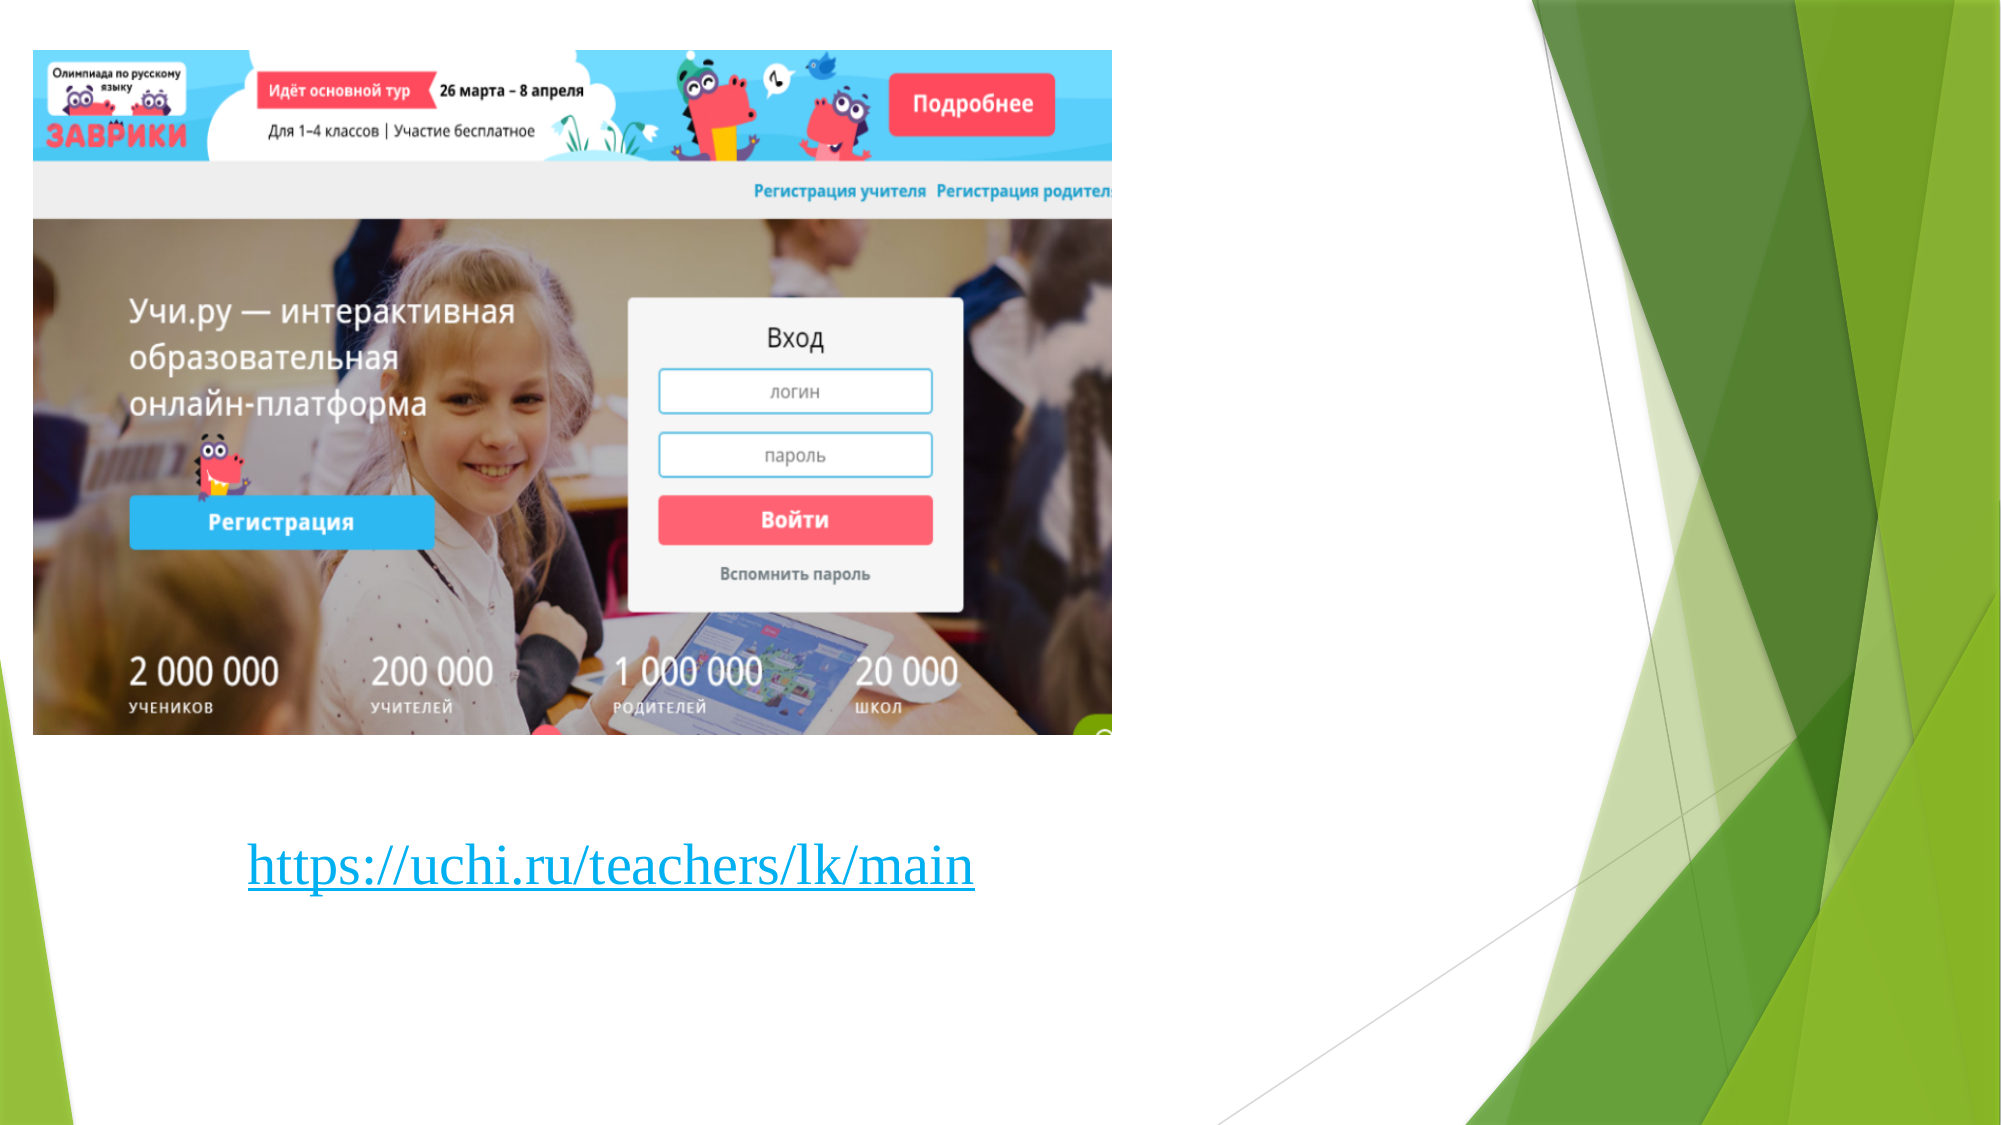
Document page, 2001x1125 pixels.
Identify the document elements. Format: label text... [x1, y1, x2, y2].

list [32, 49, 1113, 735]
text_box https://uchi.ru/teachers/lk/main [111, 818, 1112, 1039]
